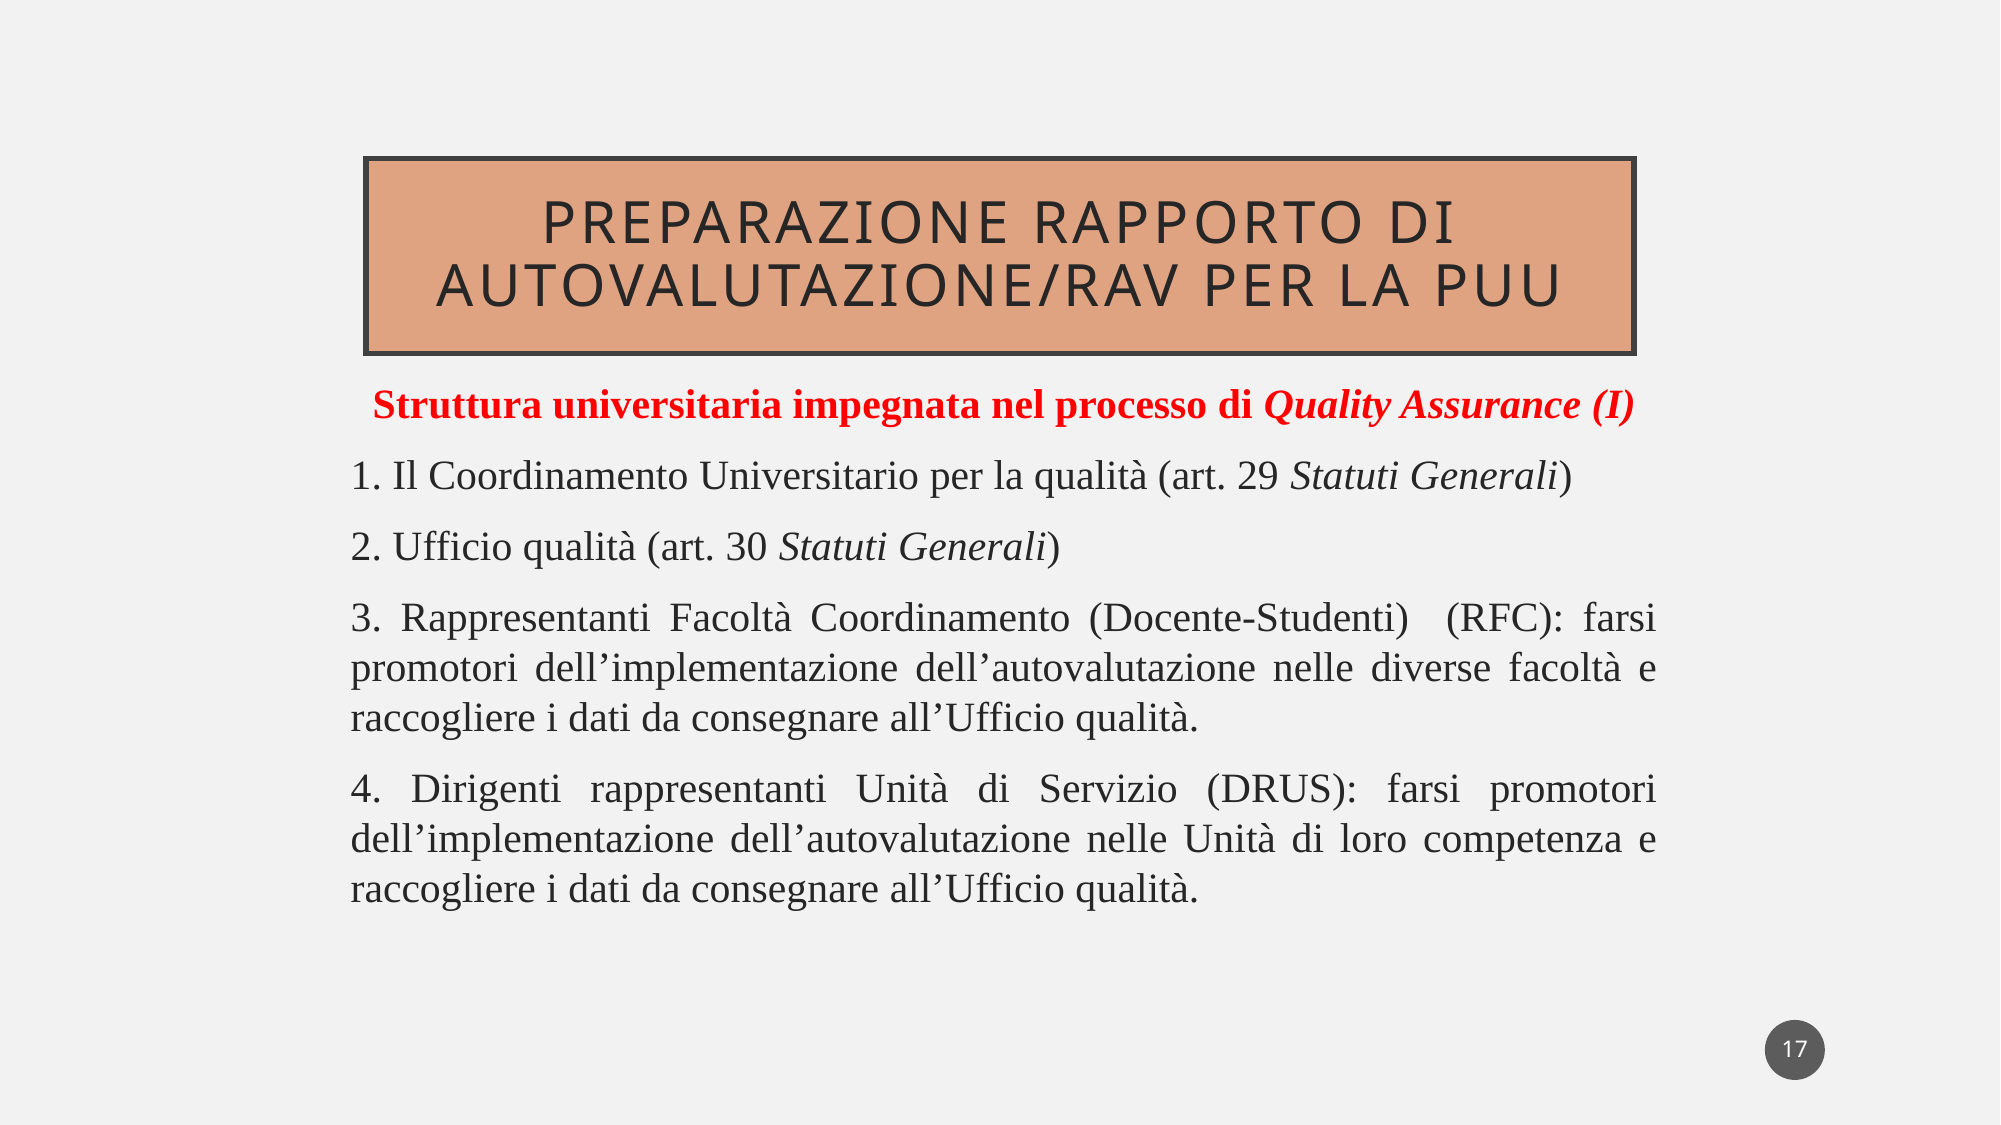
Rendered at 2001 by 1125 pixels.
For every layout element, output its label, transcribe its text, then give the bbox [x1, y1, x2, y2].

title Preparazione rapporto di autovalutazione/RAV per la PUU [363, 156, 1637, 356]
slide_number 17 [1764, 1019, 1825, 1080]
list Struttura universitaria impegnata nel processo di Quality Assurance (I) 1. Il Coordinamento Universitario per la qualità (art. 29 Statuti Generali) 2. Ufficio qualità (art. 30 Statuti Generali) 3. Rappresentanti Facoltà Coordinamento (Docente-Studenti) (RFC): farsi promotori dell’implementazione dell’autovalutazione nelle diverse facoltà e raccogliere i dati da consegnare all’Ufficio qualità. 4. Dirigenti rappresentanti Unità di Servizio (DRUS): farsi promotori dell’implementazione dell’autovalutazione nelle Unità di loro competenza e raccogliere i dati da consegnare all’Ufficio qualità. [335, 369, 1674, 1054]
